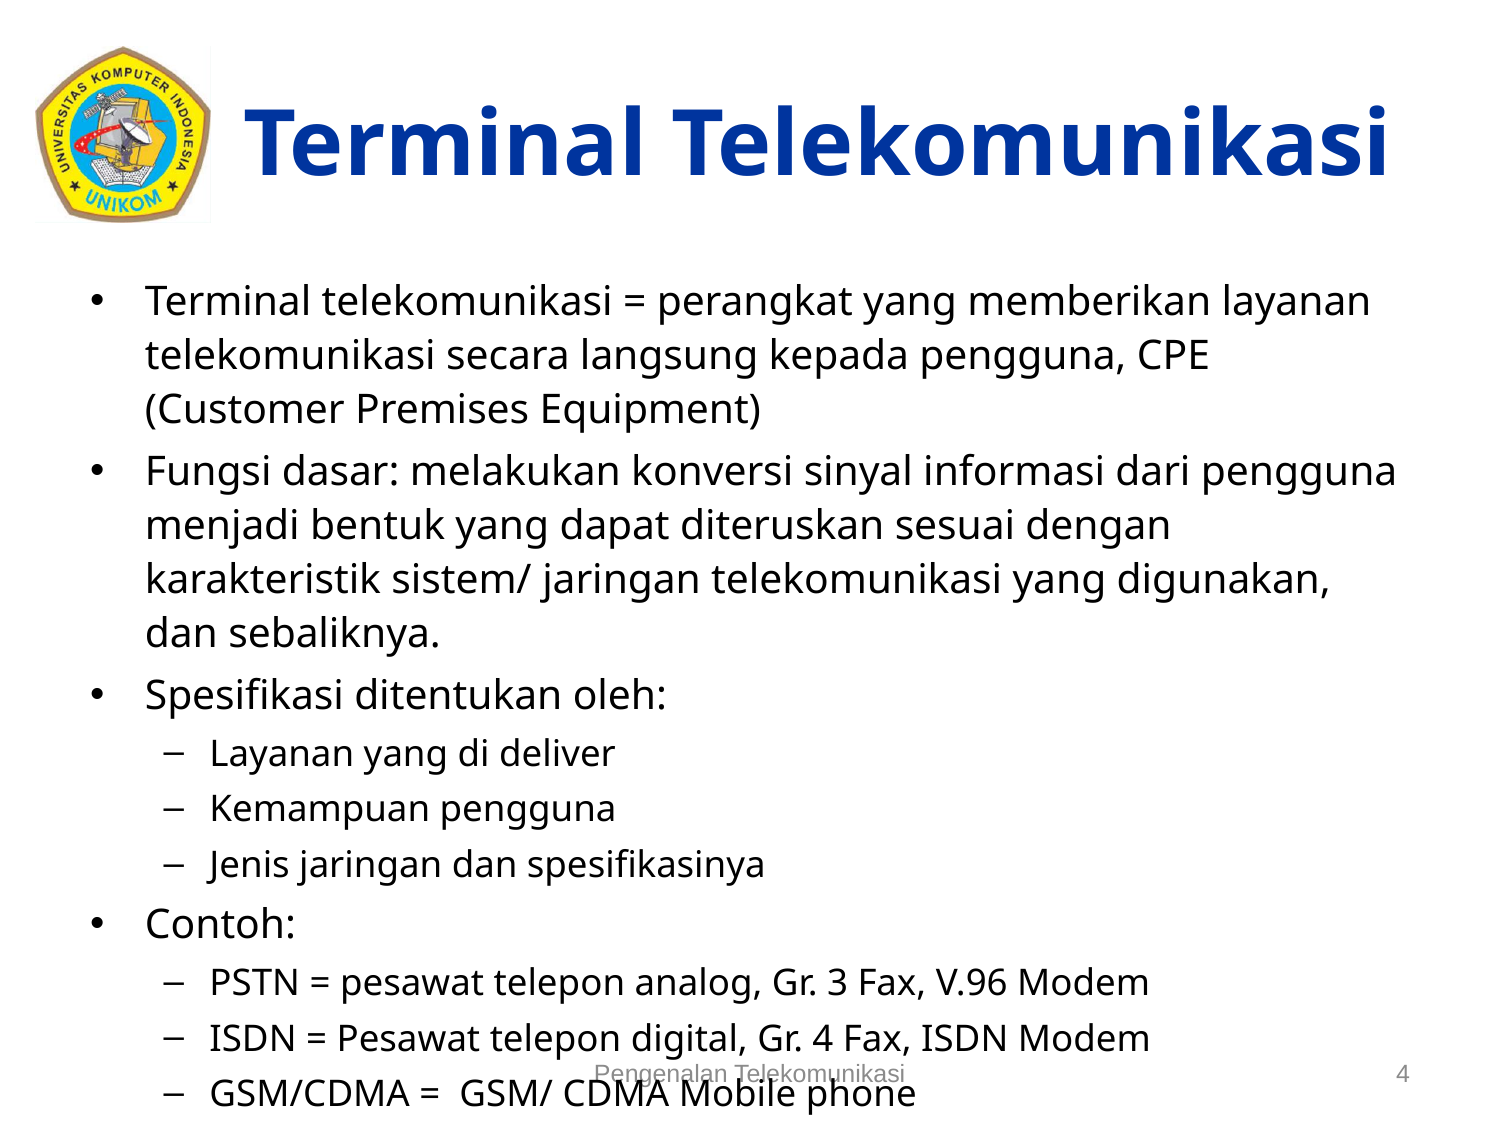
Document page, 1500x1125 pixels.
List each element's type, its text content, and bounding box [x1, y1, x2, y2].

list Terminal telekomunikasi = perangkat yang memberikan layanan telekomunikasi secara langsung kepada pengguna, CPE (Customer Premises Equipment) Fungsi dasar: melakukan konversi sinyal informasi dari pengguna menjadi bentuk yang dapat diteruskan sesuai dengan karakteristik sistem/ jaringan telekomunikasi yang digunakan, dan sebaliknya. Spesifikasi ditentukan oleh: Layanan yang di deliver Kemampuan pengguna Jenis jaringan dan spesifikasinya Contoh: PSTN = pesawat telepon analog, Gr. 3 Fax, V.96 Modem ISDN = Pesawat telepon digital, Gr. 4 Fax, ISDN Modem GSM/CDMA = GSM/ CDMA Mobile phone [75, 262, 1425, 1125]
picture [35, 46, 210, 223]
title Terminal Telekomunikasi [210, 45, 1425, 233]
footer Pengenalan Telekomunikasi [512, 1042, 988, 1103]
slide_number 4 [1074, 1042, 1425, 1103]
